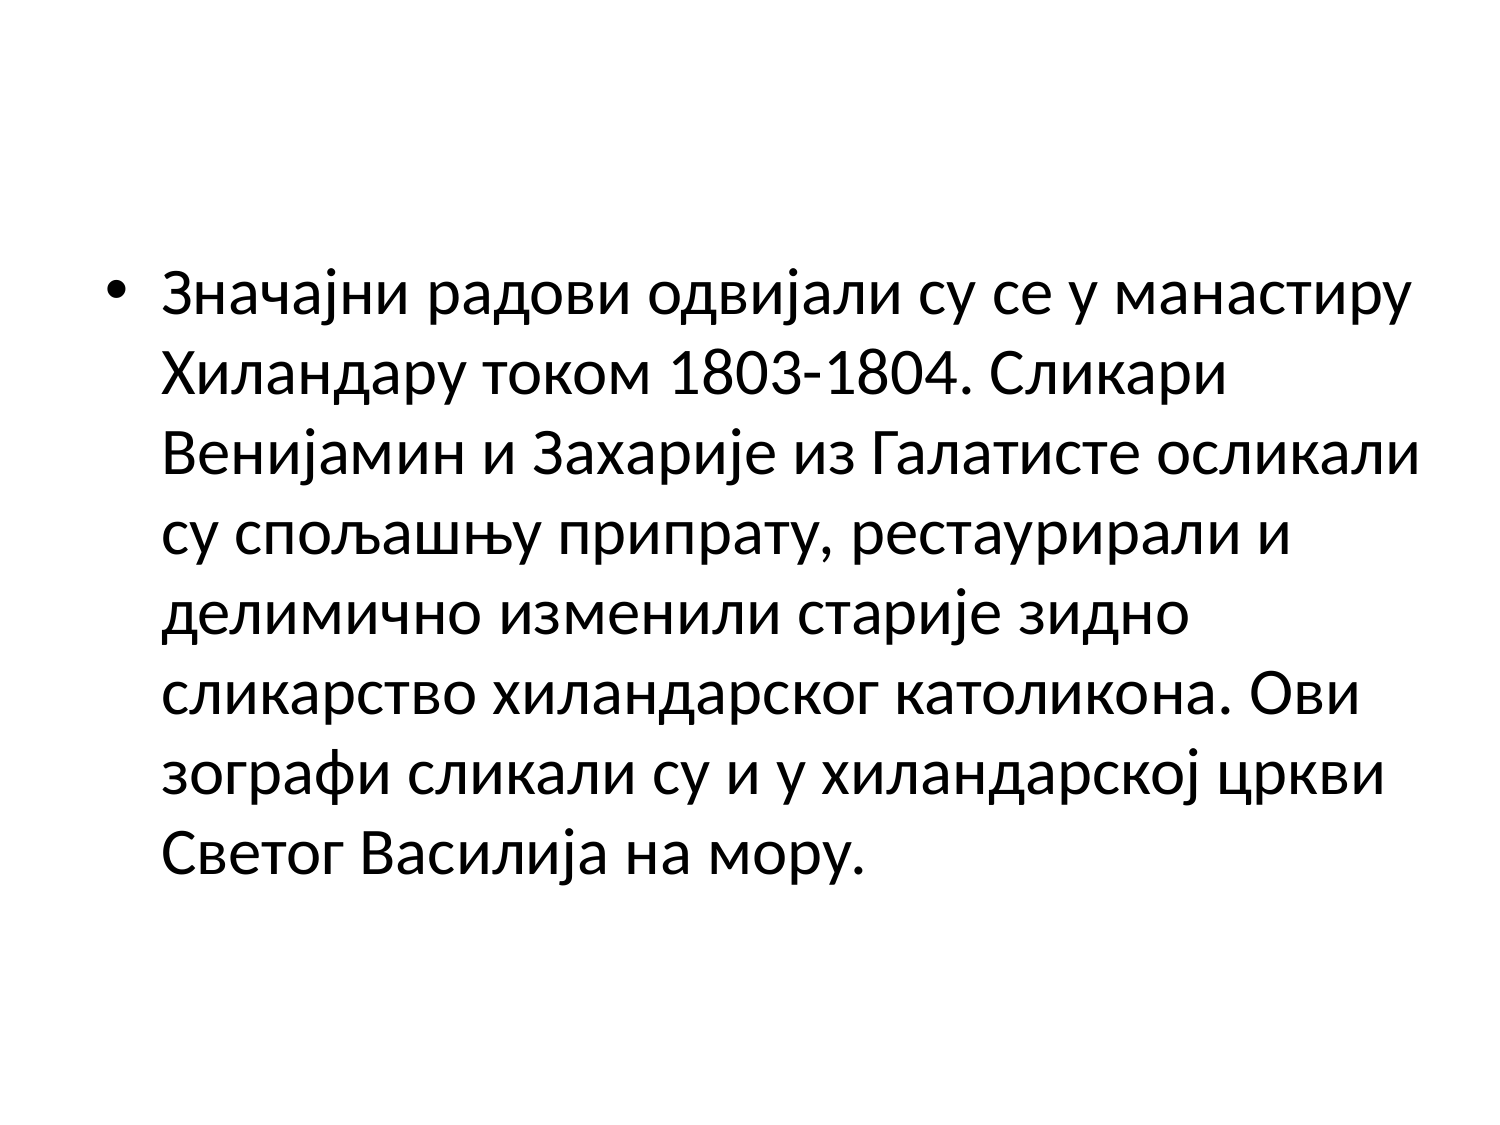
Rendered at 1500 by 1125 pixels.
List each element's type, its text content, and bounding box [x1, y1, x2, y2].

list Значајни радови одвијали су се у манастиру Хиландару током 1803-1804. Сликари Венијамин и Захарије из Галатисте осликали су спољашњу припрату, рестаурирали и делимично изменили старије зидно сликарство хиландарског католикона. Ови зографи сликали су и у хиландарској цркви Светог Василија на мору. [89, 240, 1440, 983]
